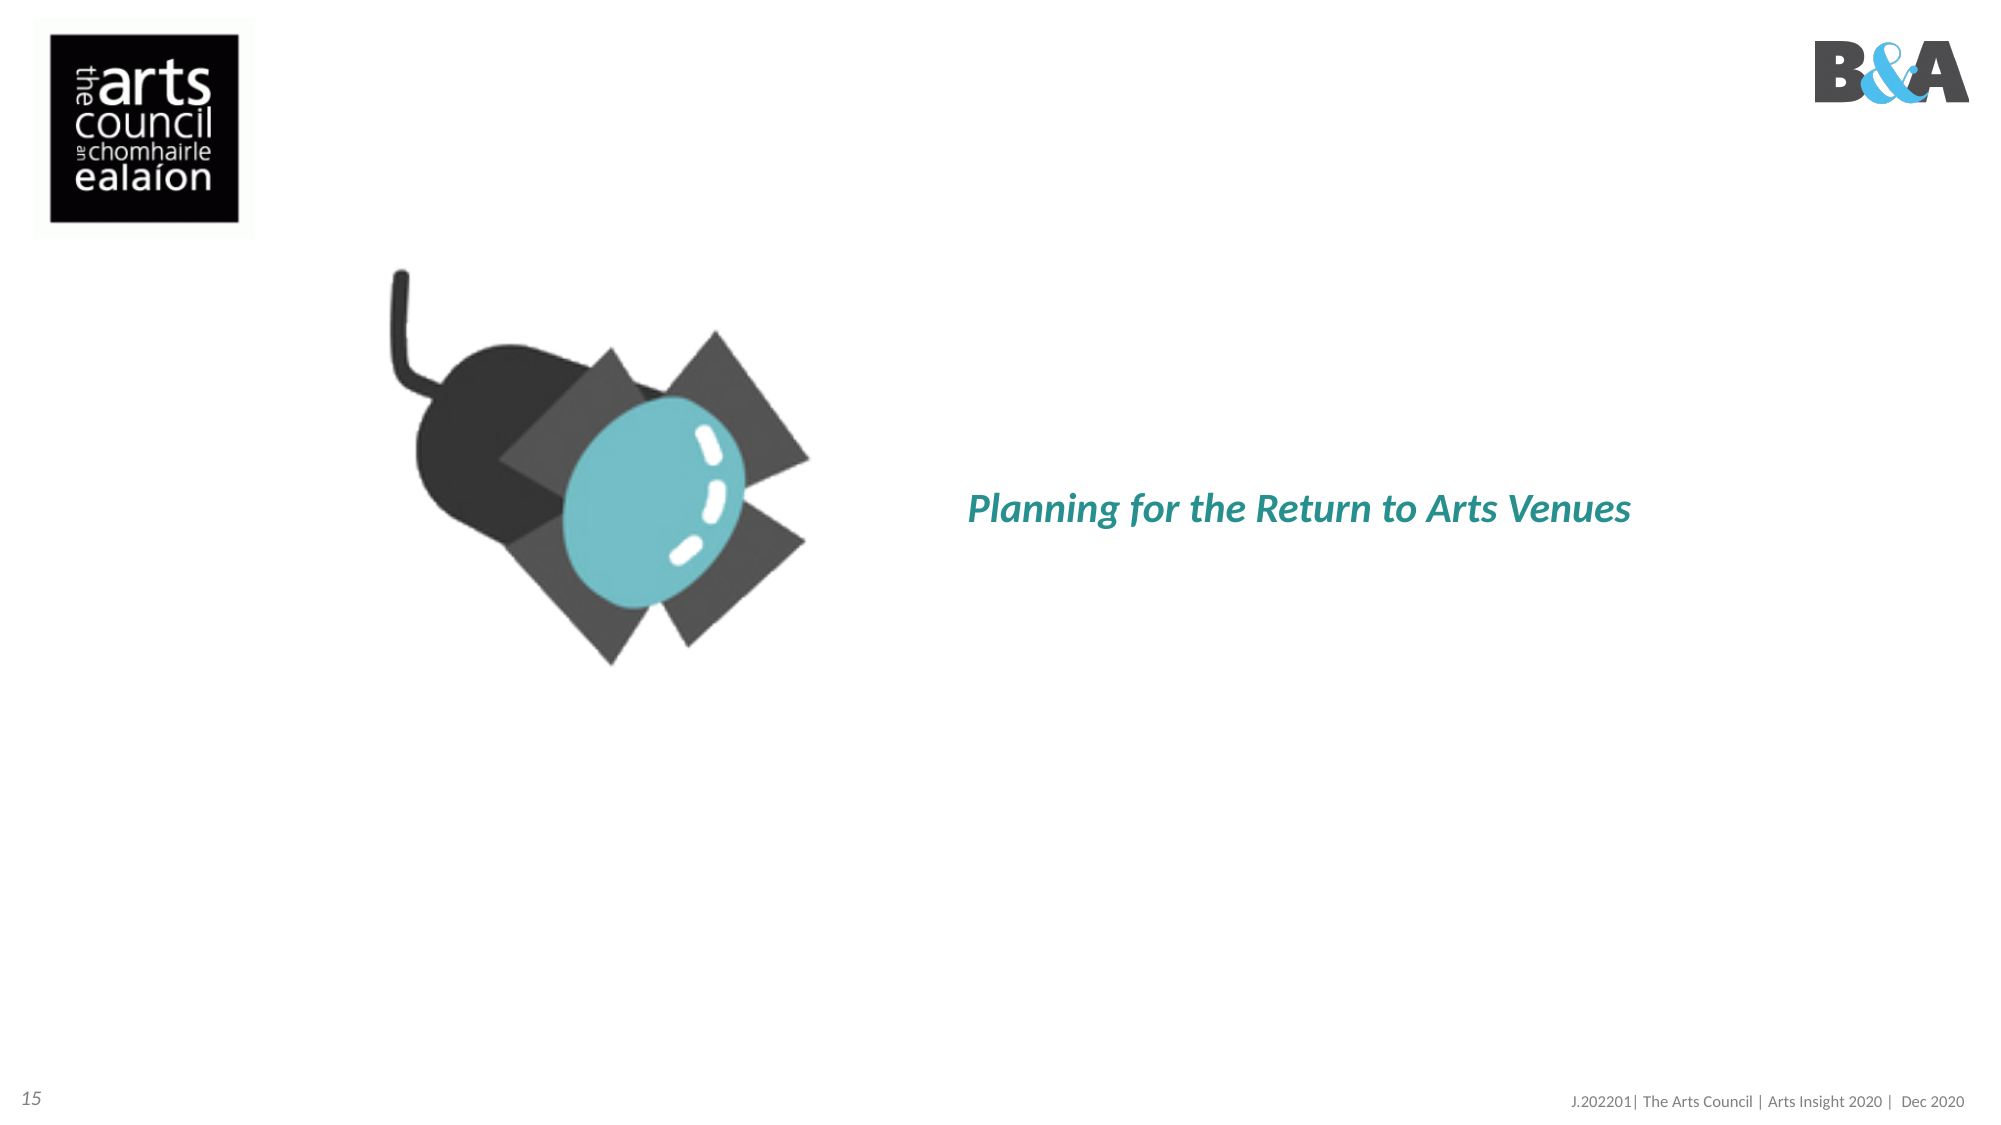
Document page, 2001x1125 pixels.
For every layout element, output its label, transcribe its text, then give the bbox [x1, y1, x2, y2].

picture [34, 18, 255, 239]
picture [354, 18, 873, 719]
text_box Planning for the Return to Arts Venues [873, 469, 1822, 538]
